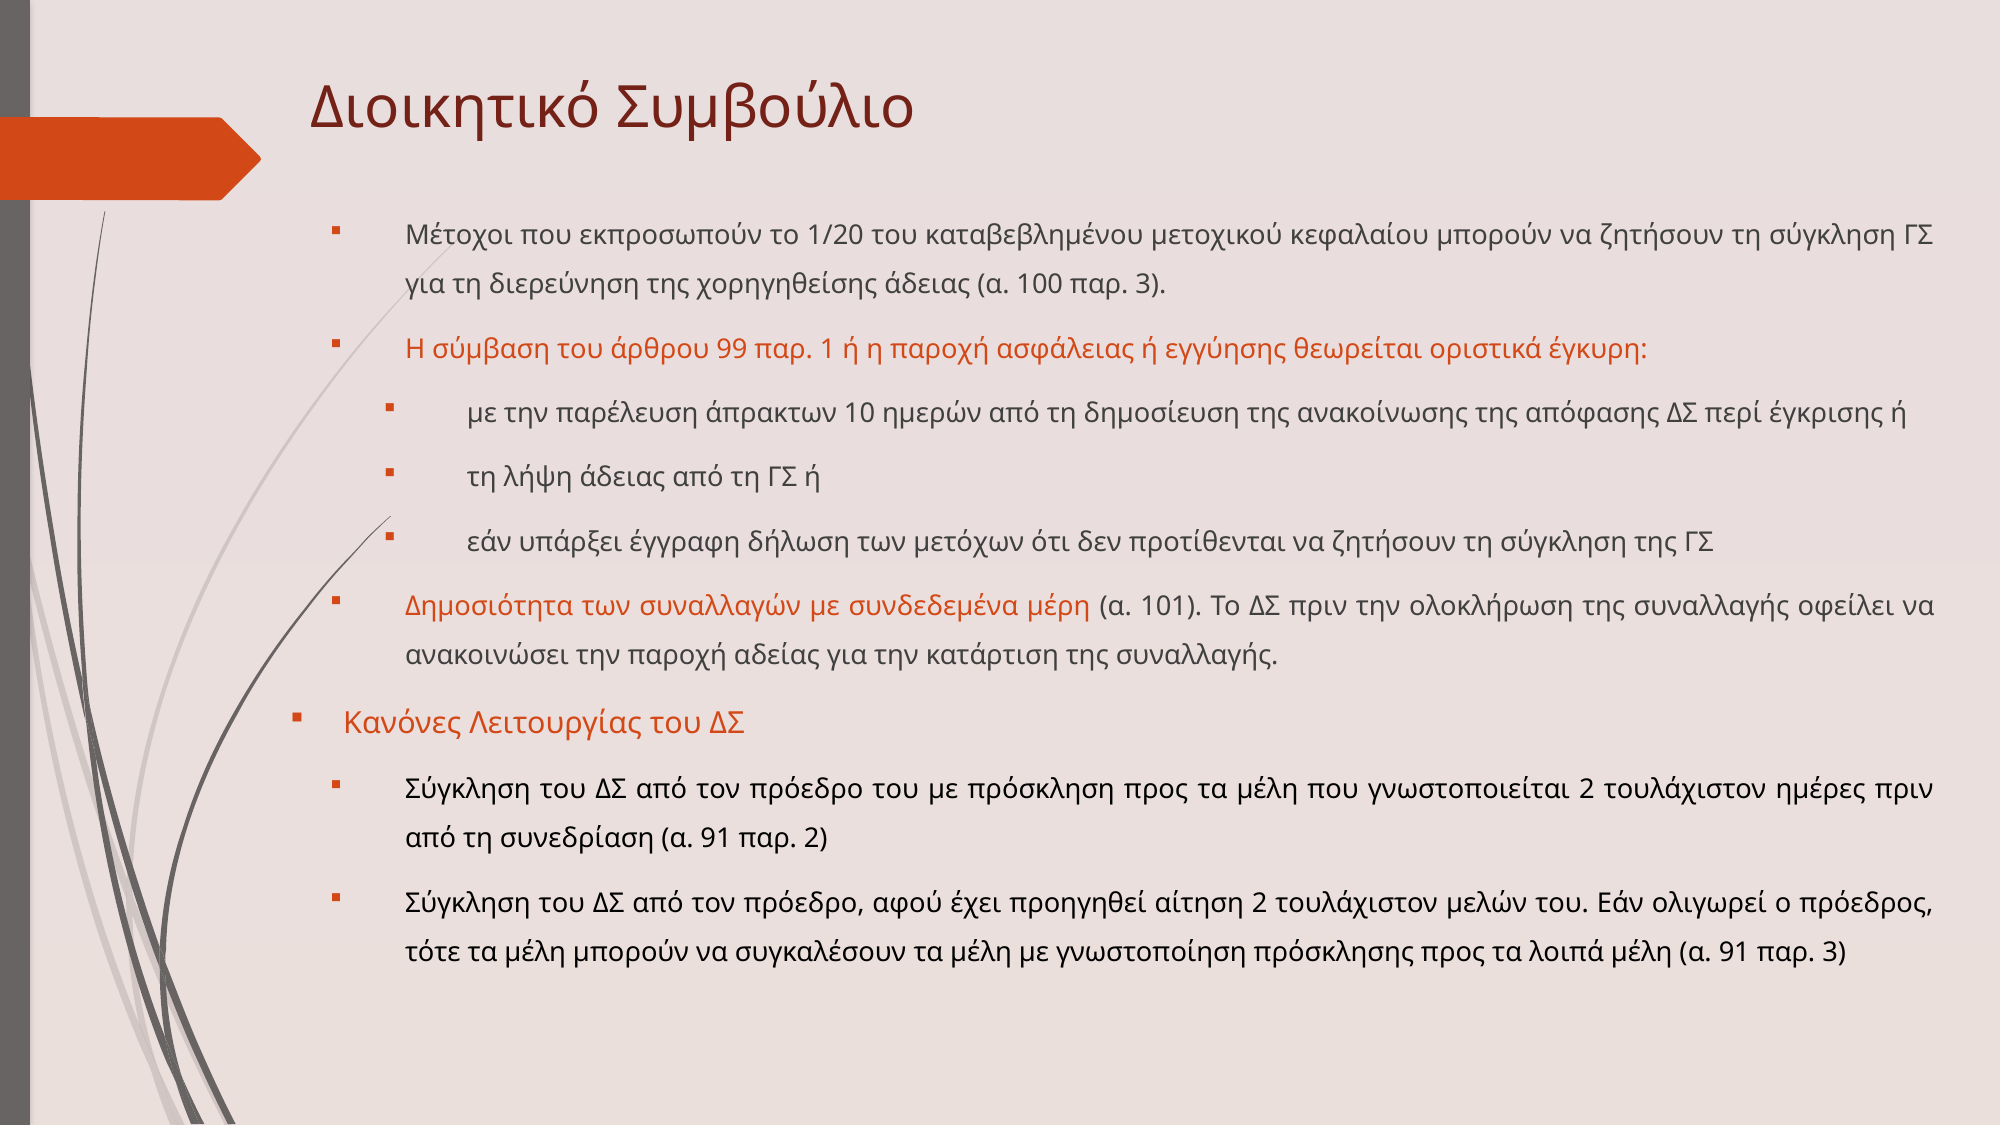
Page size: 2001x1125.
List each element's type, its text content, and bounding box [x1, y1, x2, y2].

list Μέτοχοι που εκπροσωπούν το 1/20 του καταβεβλημένου μετοχικού κεφαλαίου μπορούν να ζητήσουν τη σύγκληση ΓΣ για τη διερεύνηση της χορηγηθείσης άδειας (α. 100 παρ. 3). Η σύμβαση του άρθρου 99 παρ. 1 ή η παροχή ασφάλειας ή εγγύησης θεωρείται οριστικά έγκυρη: με την παρέλευση άπρακτων 10 ημερών από τη δημοσίευση της ανακοίνωσης της απόφασης ΔΣ περί έγκρισης ή τη λήψη άδειας από τη ΓΣ ή εάν υπάρξει έγγραφη δήλωση των μετόχων ότι δεν προτίθενται να ζητήσουν τη σύγκληση της ΓΣ Δημοσιότητα των συναλλαγών με συνδεδεμένα μέρη (α. 101). Το ΔΣ πριν την ολοκλήρωση της συναλλαγής οφείλει να ανακοινώσει την παροχή αδείας για την κατάρτιση της συναλλαγής. Κανόνες Λειτουργίας του ΔΣ Σύγκληση του ΔΣ από τον πρόεδρο του με πρόσκληση προς τα μέλη που γνωστοποιείται 2 τουλάχιστον ημέρες πριν από τη συνεδρίαση (α. 91 παρ. 2) Σύγκληση του ΔΣ από τον πρόεδρο, αφού έχει προηγηθεί αίτηση 2 τουλάχιστον μελών του. Εάν ολιγωρεί ο πρόεδρος, τότε τα μέλη μπορούν να συγκαλέσουν τα μέλη με γνωστοποίηση πρόσκλησης προς τα λοιπά μέλη (α. 91 παρ. 3) [275, 193, 1950, 1084]
title Διοικητικό Συμβούλιο [295, 61, 1758, 180]
